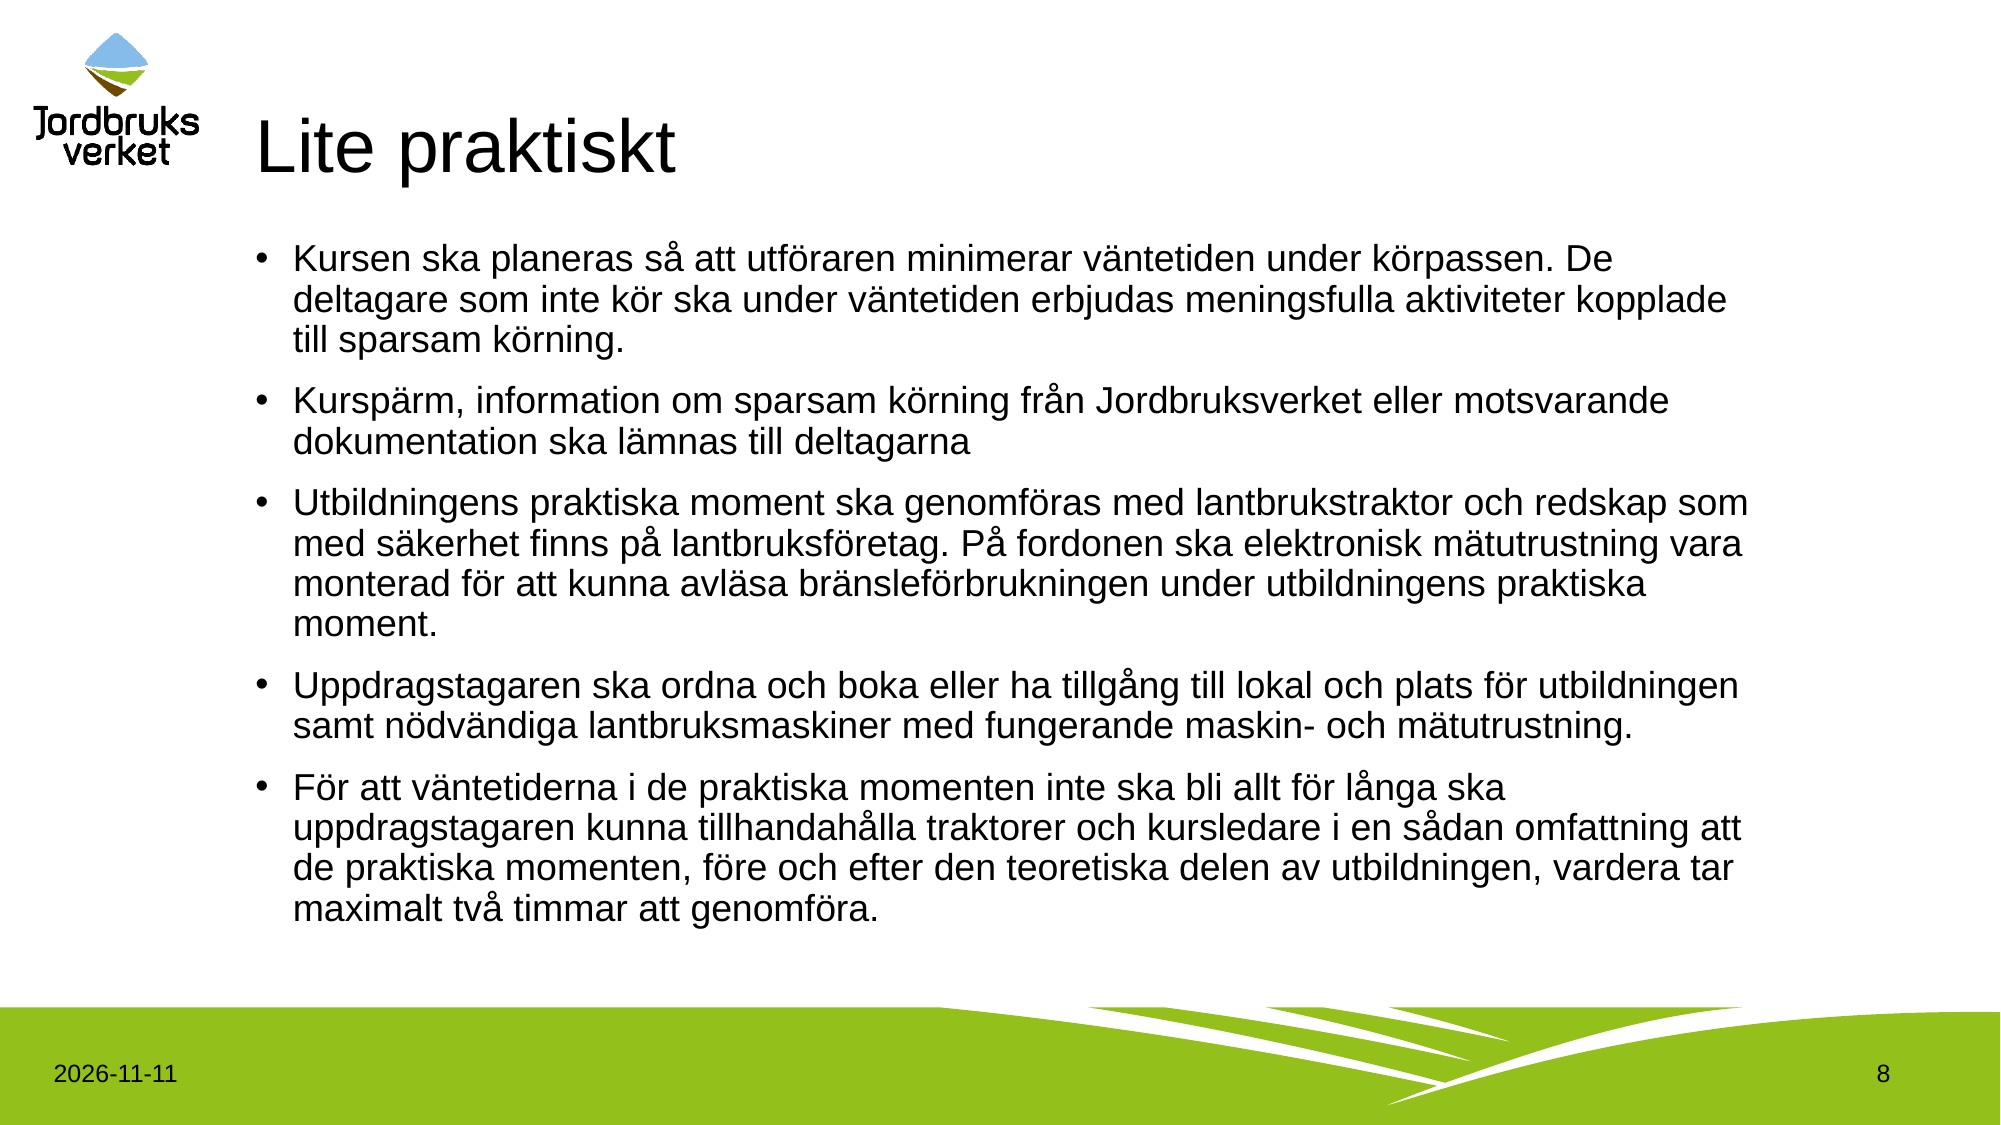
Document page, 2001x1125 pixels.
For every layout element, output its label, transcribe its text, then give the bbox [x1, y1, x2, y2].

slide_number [0, 1042, 233, 1103]
slide_number 8 [1767, 1042, 2000, 1103]
list Kursen ska planeras så att utföraren minimerar väntetiden under körpassen. De deltagare som inte kör ska under väntetiden erbjudas meningsfulla aktiviteter kopplade till sparsam körning. Kurspärm, information om sparsam körning från Jordbruksverket eller motsvarande dokumentation ska lämnas till deltagarna Utbildningens praktiska moment ska genomföras med lantbrukstraktor och redskap som med säkerhet finns på lantbruksföretag. På fordonen ska elektronisk mätutrustning vara monterad för att kunna avläsa bränsleförbrukningen under utbildningens praktiska moment. Uppdragstagaren ska ordna och boka eller ha tillgång till lokal och plats för utbildningen samt nödvändiga lantbruksmaskiner med fungerande maskin- och mätutrustning. För att väntetiderna i de praktiska momenten inte ska bli allt för långa ska uppdragstagaren kunna tillhandahålla traktorer och kursledare i en sådan omfattning att de praktiska momenten, före och efter den teoretiska delen av utbildningen, vardera tar maximalt två timmar att genomföra. [240, 231, 1776, 971]
picture [0, 0, 233, 199]
title Lite praktiskt [240, 0, 1776, 197]
